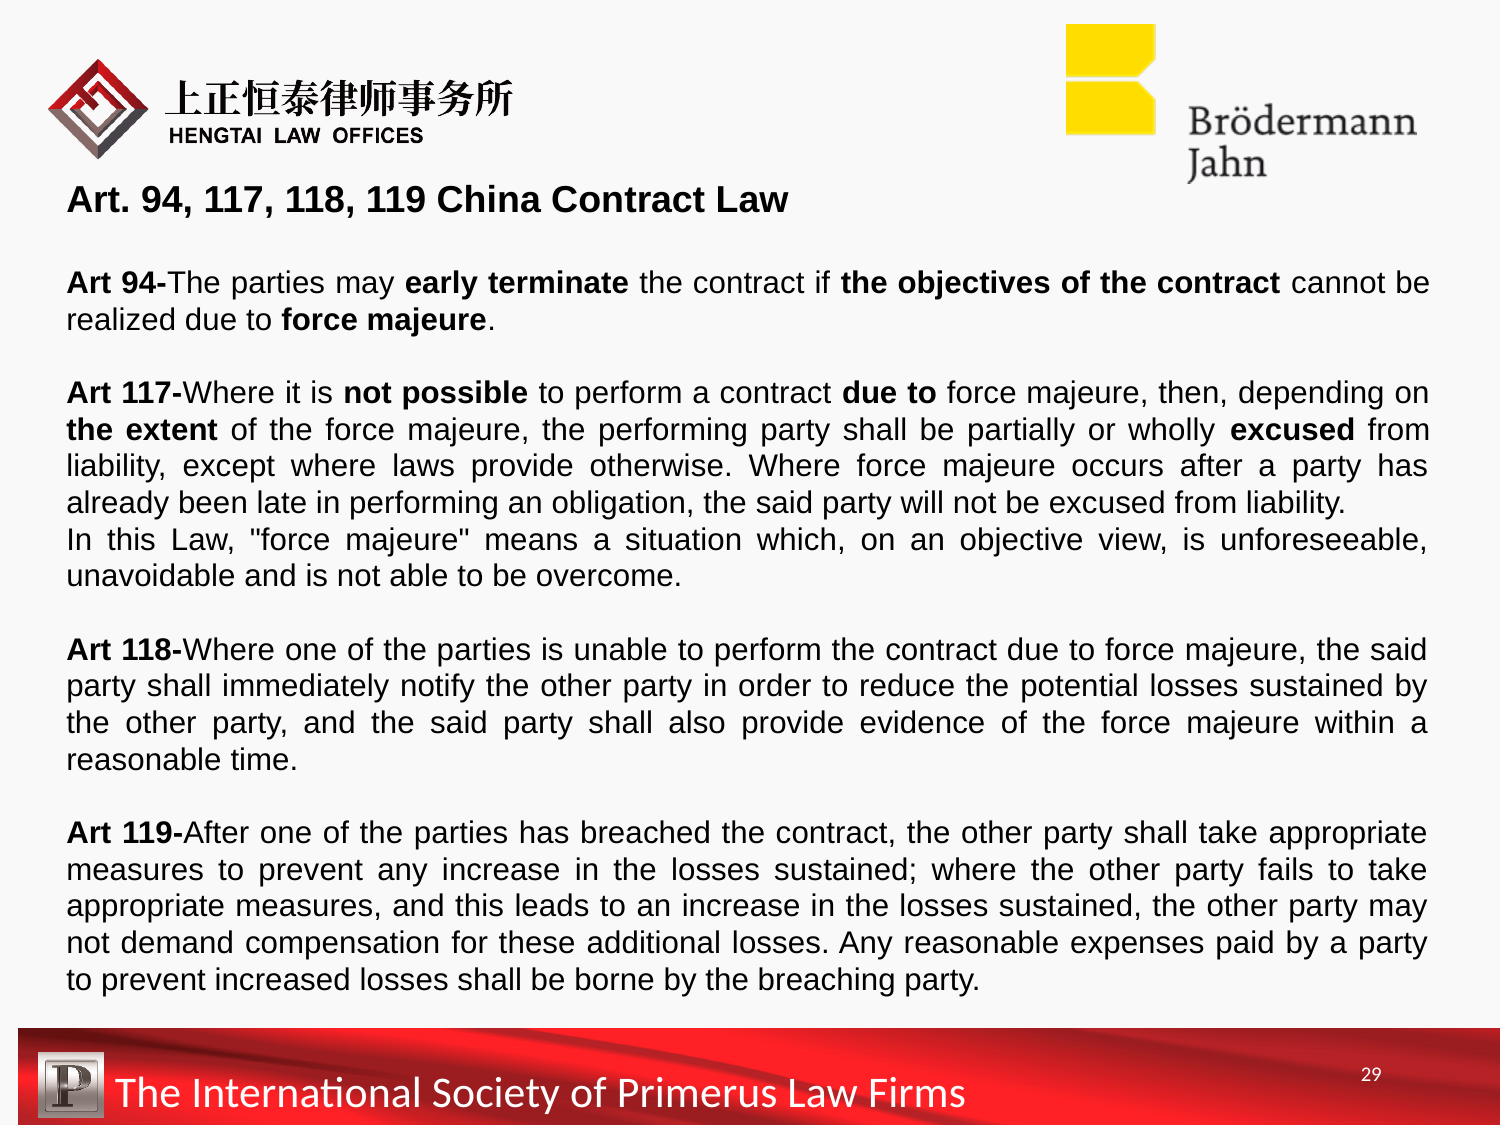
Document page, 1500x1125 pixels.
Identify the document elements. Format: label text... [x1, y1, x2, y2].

picture [1066, 24, 1417, 184]
text_box [34, 187, 1463, 1028]
picture [47, 58, 513, 160]
picture [18, 1028, 1500, 1125]
text_box Art. 94, 117, 118, 119 China Contract Law Art 94-The parties may early terminate the contract if the objectives of the contract cannot be realized due to force majeure. Art 117-Where it is not possible to perform a contract due to force majeure, then, depending on the extent of the force majeure, the performing party shall be partially or wholly excused from liability, except where laws provide otherwise. Where force majeure occurs after a party has already been late in performing an obligation, the said party will not be excused from liability. In this Law, "force majeure" means a situation which, on an objective view, is unforeseeable, unavoidable and is not able to be overcome. Art 118-Where one of the parties is unable to perform the contract due to force majeure, the said party shall immediately notify the other party in order to reduce the potential losses sustained by the other party, and the said party shall also provide evidence of the force majeure within a reasonable time. Art 119-After one of the parties has breached the contract, the other party shall take appropriate measures to prevent any increase in the losses sustained; where the other party fails to take appropriate measures, and this leads to an increase in the losses sustained, the other party may not demand compensation for these additional losses. Any reasonable expenses paid by a party to prevent increased losses shall be borne by the breaching party. [51, 169, 1446, 1004]
